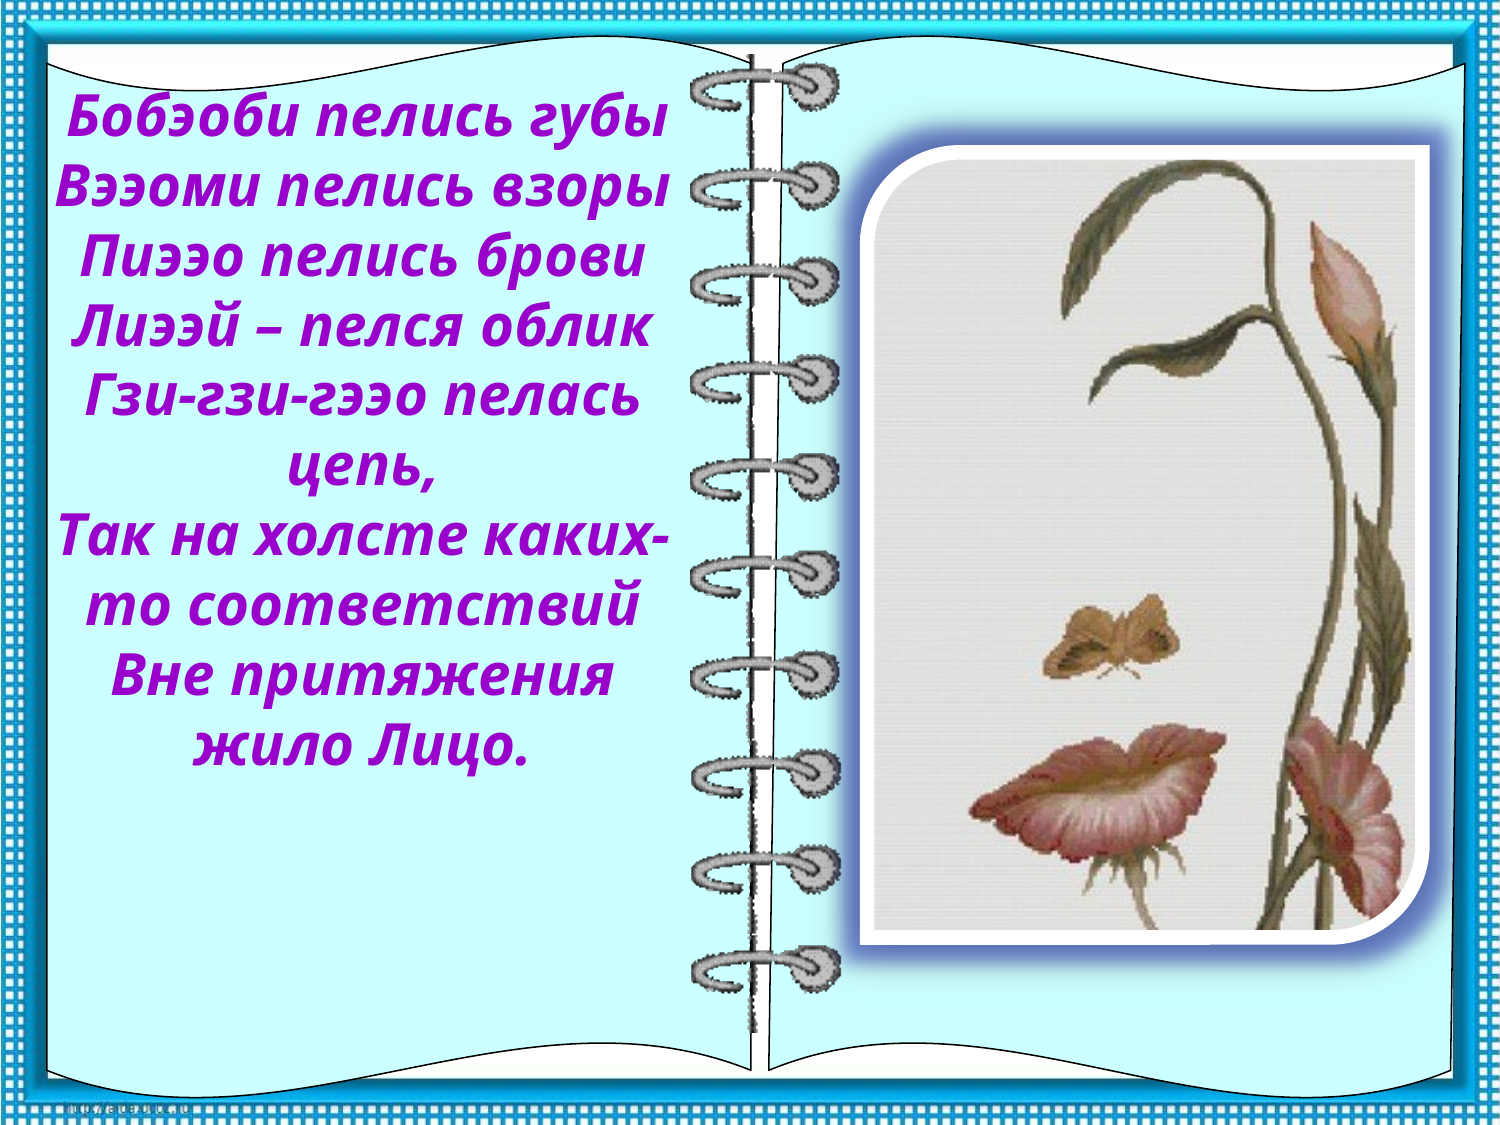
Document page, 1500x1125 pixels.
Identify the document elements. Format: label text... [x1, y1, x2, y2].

text_box Бобэоби пелись губы Вээоми пелись взоры Пиээо пелись брови Лиээй – пелся облик Гзи-гзи-гээо пелась цепь, Так на холсте каких-то соответствий Вне притяжения жило Лицо. [35, 70, 685, 785]
text_box [811, 36, 1465, 142]
text_box [46, 63, 65, 70]
text_box [768, 923, 1453, 1098]
text_box [46, 785, 751, 1098]
picture [0, 0, 1500, 1125]
text_box [365, 36, 722, 70]
